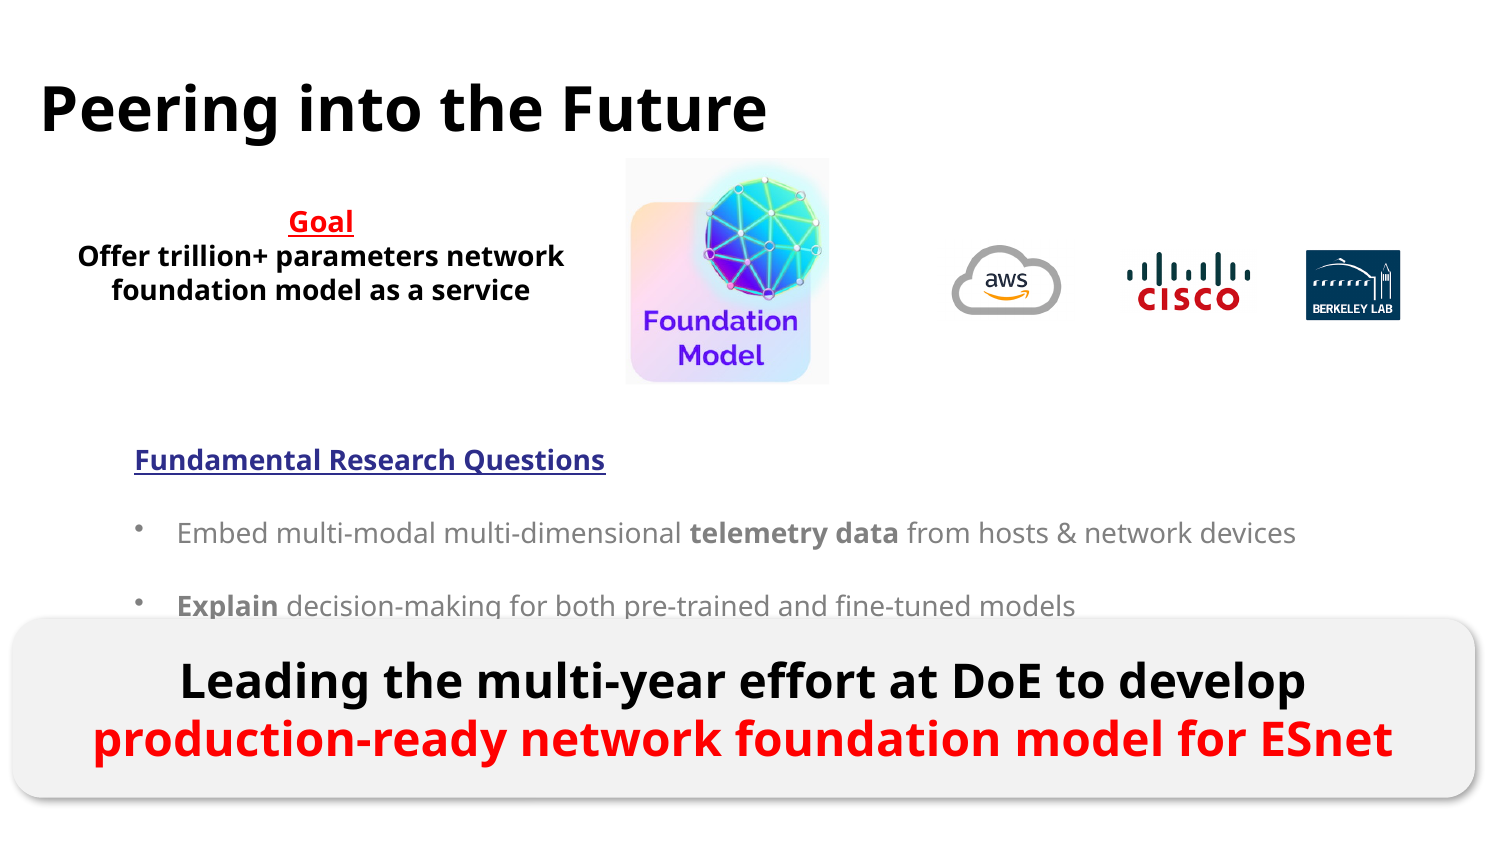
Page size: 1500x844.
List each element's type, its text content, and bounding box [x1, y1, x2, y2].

picture [1120, 249, 1257, 313]
text_box Leading the multi-year effort at DoE to develop production-ready network foundation model for ESnet [10, 616, 1477, 800]
text_box Goal Offer trillion+ parameters network foundation model as a service [24, 195, 618, 313]
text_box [727, 387, 1117, 540]
picture [625, 158, 830, 387]
picture [937, 239, 1075, 322]
list Fundamental Research Questions Embed multi-modal multi-dimensional telemetry data from hosts & network devices Explain decision-making for both pre-trained and fine-tuned models Determine how much and what data to use Scale pre-training to trillions of params [119, 384, 1369, 615]
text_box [338, 387, 726, 540]
picture [1305, 249, 1401, 322]
title Peering into the Future [24, 35, 1463, 177]
